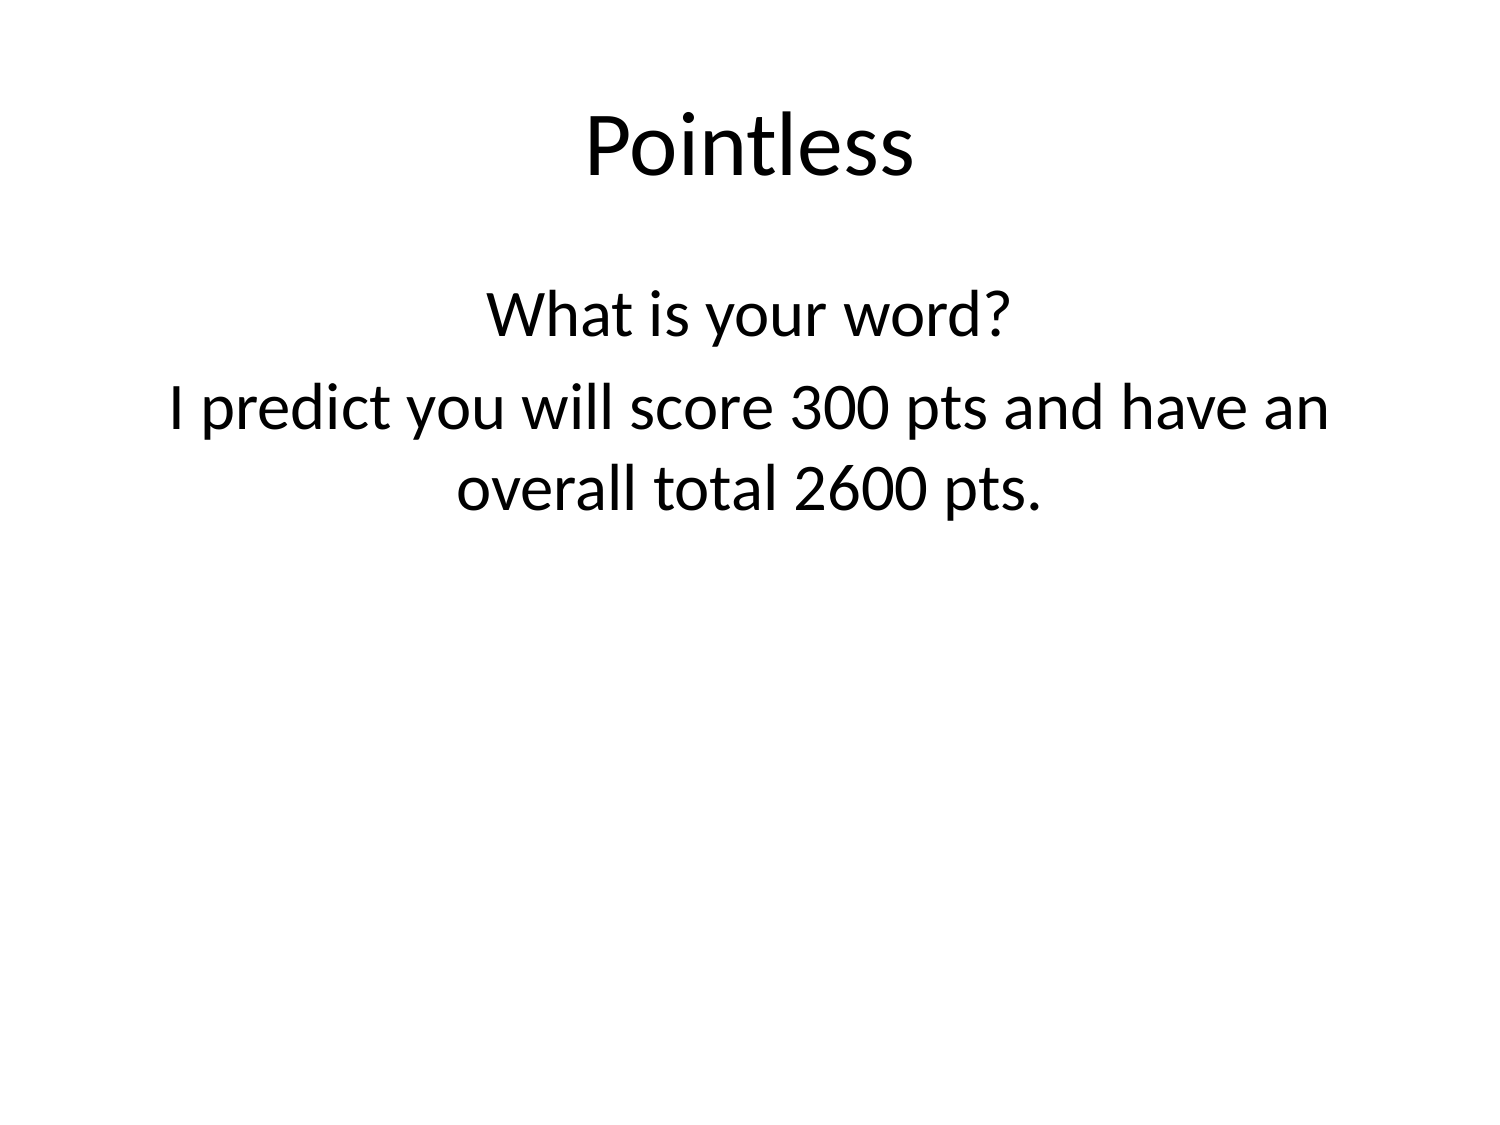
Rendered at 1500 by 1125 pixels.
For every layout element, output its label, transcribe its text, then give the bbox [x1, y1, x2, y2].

list What is your word? I predict you will score 300 pts and have an overall total 2600 pts. [75, 262, 1425, 1005]
title Pointless [75, 45, 1425, 233]
